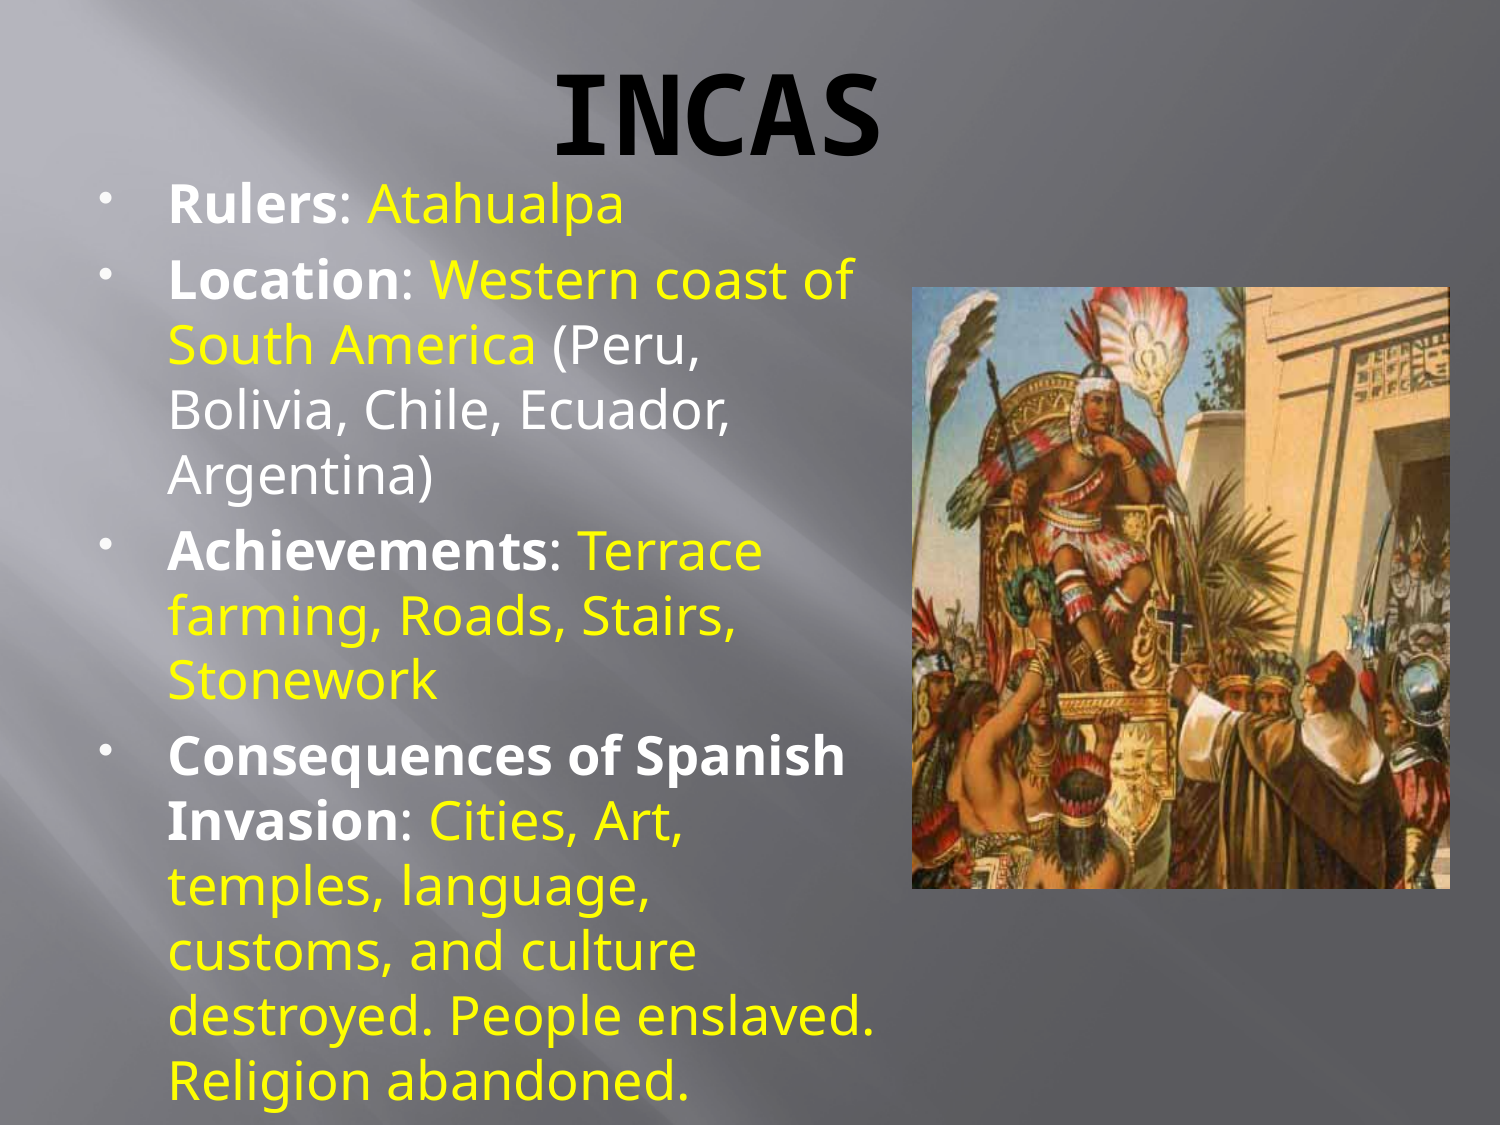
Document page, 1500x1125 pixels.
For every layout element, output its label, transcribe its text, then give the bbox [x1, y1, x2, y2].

title INCAS [75, 45, 1425, 175]
picture [912, 287, 1451, 890]
list Rulers: Atahualpa Location: Western coast of South America (Peru, Bolivia, Chile, Ecuador, Argentina) Achievements: Terrace farming, Roads, Stairs, Stonework Consequences of Spanish Invasion: Cities, Art, temples, language, customs, and culture destroyed. People enslaved. Religion abandoned. [62, 162, 900, 1125]
